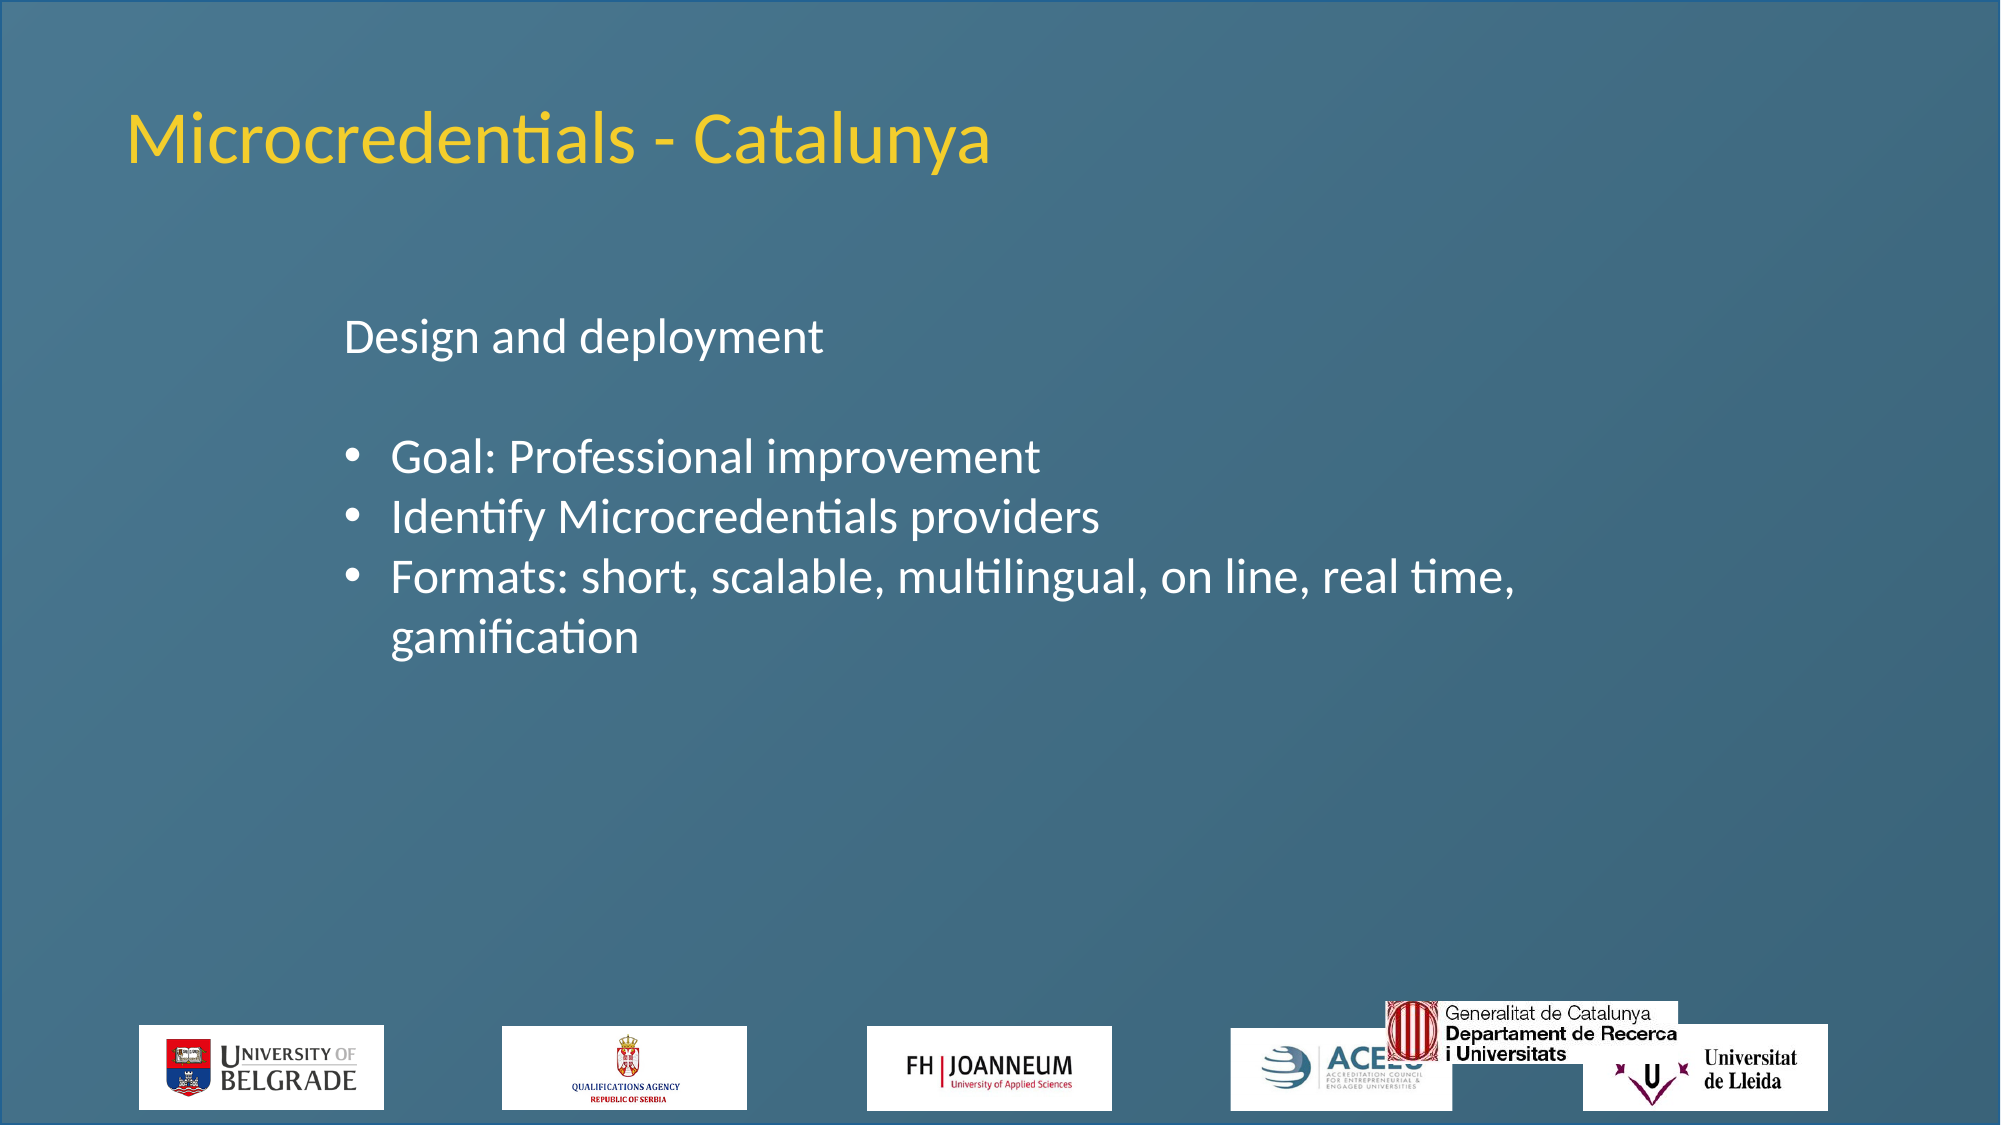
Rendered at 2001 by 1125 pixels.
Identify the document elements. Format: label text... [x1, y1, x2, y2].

picture [502, 1026, 747, 1110]
text_box Microcredentials - Catalunya [111, 99, 1522, 317]
text_box Design and deployment Goal: Professional improvement Identify Microcredentials providers Formats: short, scalable, multilingual, on line, real time, gamification [328, 296, 1598, 717]
picture [139, 1025, 384, 1110]
picture [867, 1026, 1112, 1111]
picture [1230, 1000, 1828, 1111]
